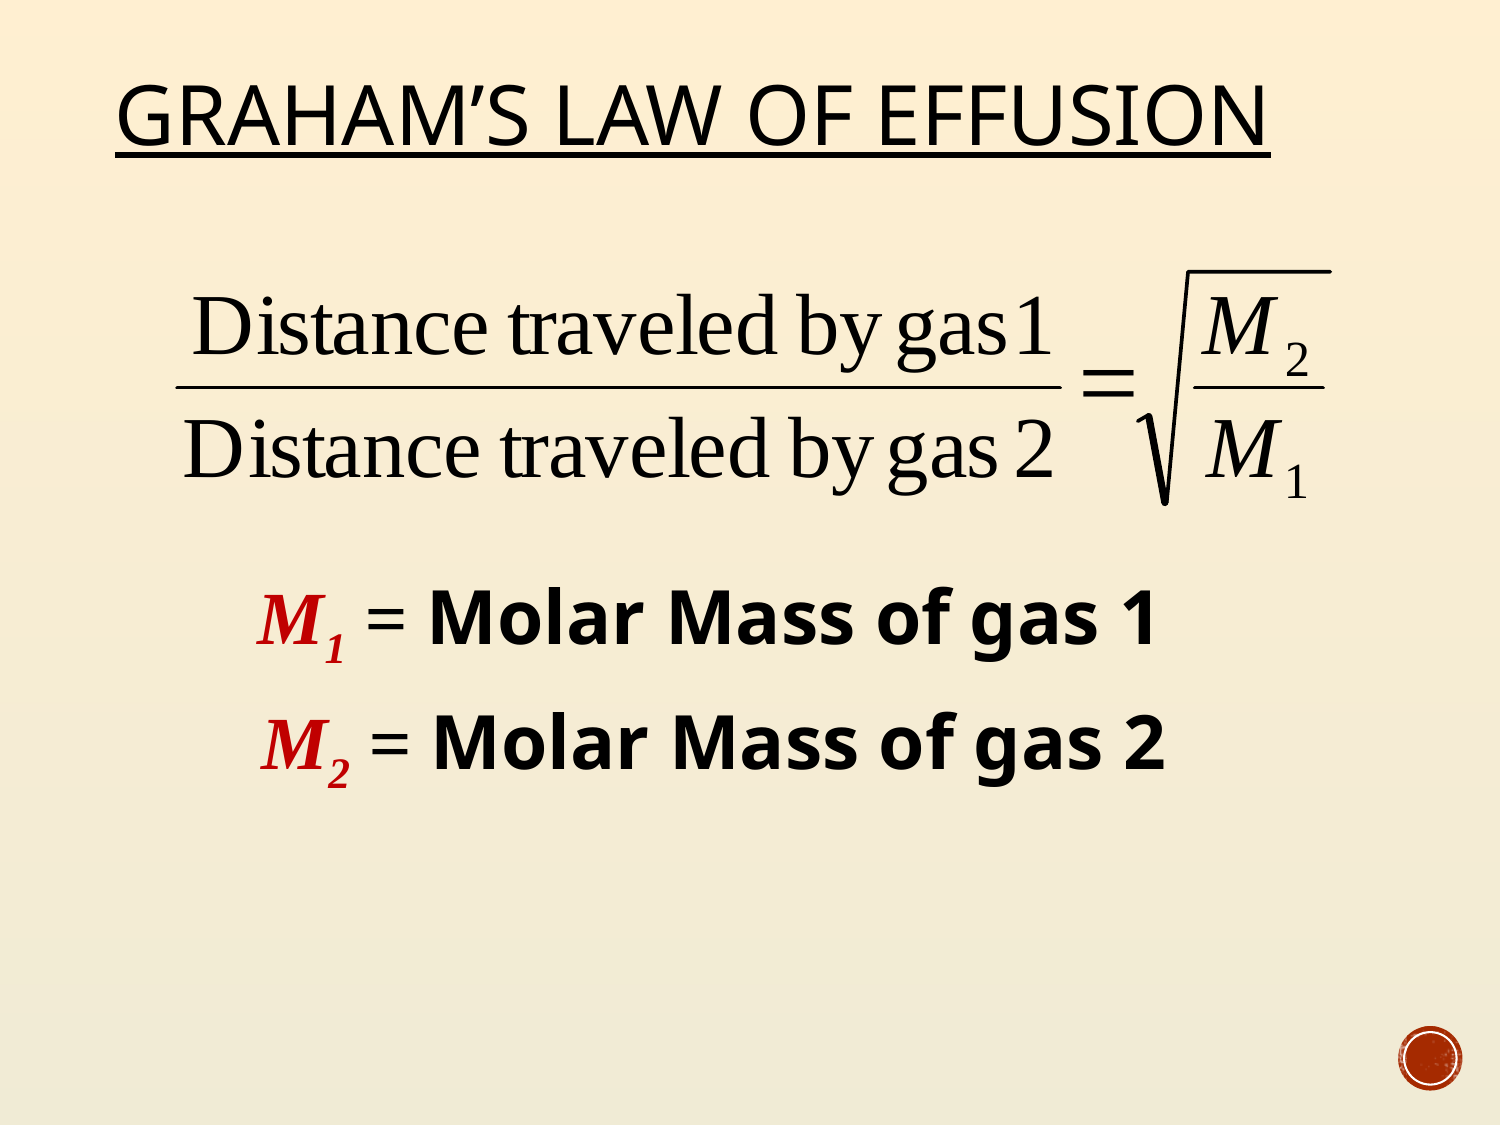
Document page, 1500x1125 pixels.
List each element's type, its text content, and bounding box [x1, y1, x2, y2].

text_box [166, 254, 1347, 522]
text_box M2 = Molar Mass of gas 2 [246, 687, 1182, 805]
text_box M1 = Molar Mass of gas 1 [243, 562, 1178, 680]
title Graham’s Law of Effusion [99, 37, 1400, 200]
